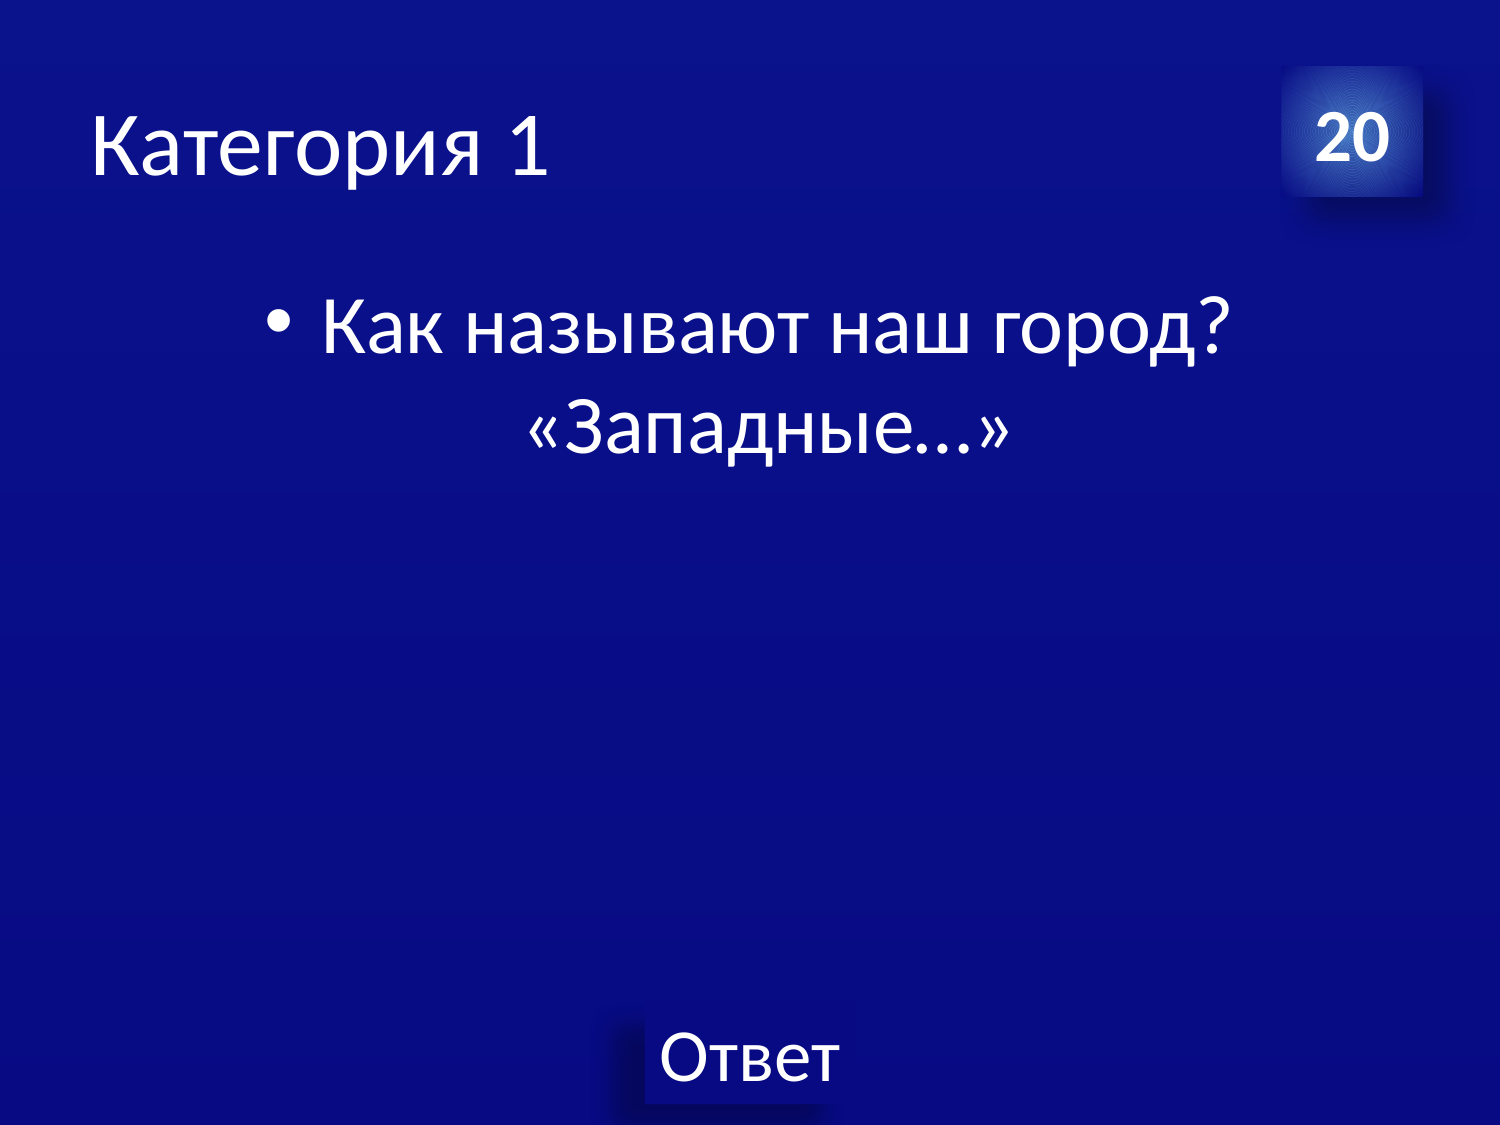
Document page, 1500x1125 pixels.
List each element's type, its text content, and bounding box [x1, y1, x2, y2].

list Как называют наш город? «Западные…» [75, 262, 1425, 1000]
title Категория 1 [75, 45, 1258, 233]
text_box 20 [1279, 64, 1425, 198]
